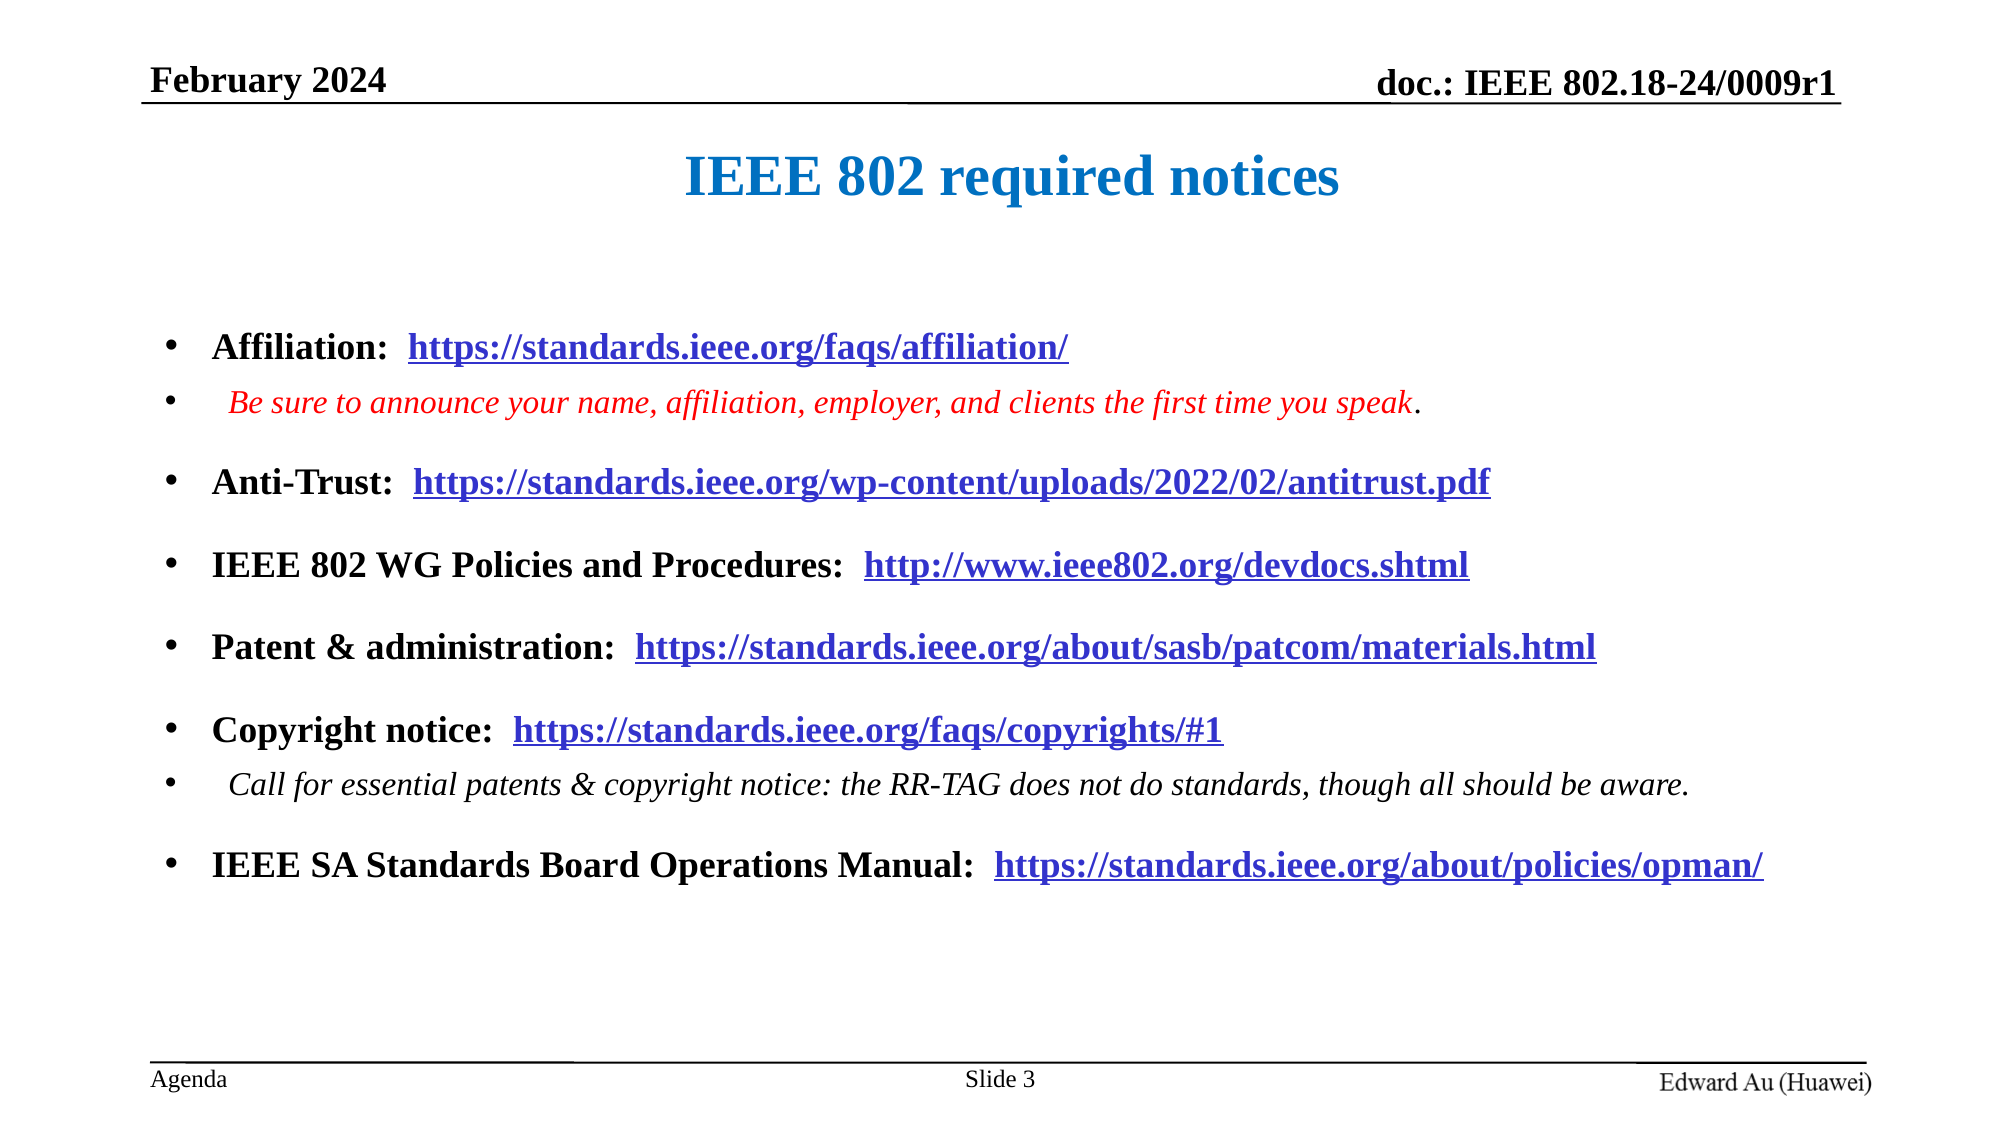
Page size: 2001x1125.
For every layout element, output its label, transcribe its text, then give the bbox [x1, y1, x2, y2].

slide_number Slide 3 [925, 1061, 1076, 1123]
picture [1174, 1058, 1887, 1113]
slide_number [149, 54, 513, 101]
text_box Affiliation: https://standards.ieee.org/faqs/affiliation/ Be sure to announce your name, affiliation, employer, and clients the first time you speak. Anti-Trust: https://standards.ieee.org/wp-content/uploads/2022/02/antitrust.pdf IEEE 802 WG Policies and Procedures: http://www.ieee802.org/devdocs.shtml Patent & administration: https://standards.ieee.org/about/sasb/patcom/materials.html Copyright notice: https://standards.ieee.org/faqs/copyrights/#1 Call for essential patents & copyright notice: the RR-TAG does not do standards, though all should be aware. IEEE SA Standards Board Operations Manual: https://standards.ieee.org/about/policies/opman/ [149, 262, 1875, 1028]
title IEEE 802 required notices [162, 99, 1864, 246]
